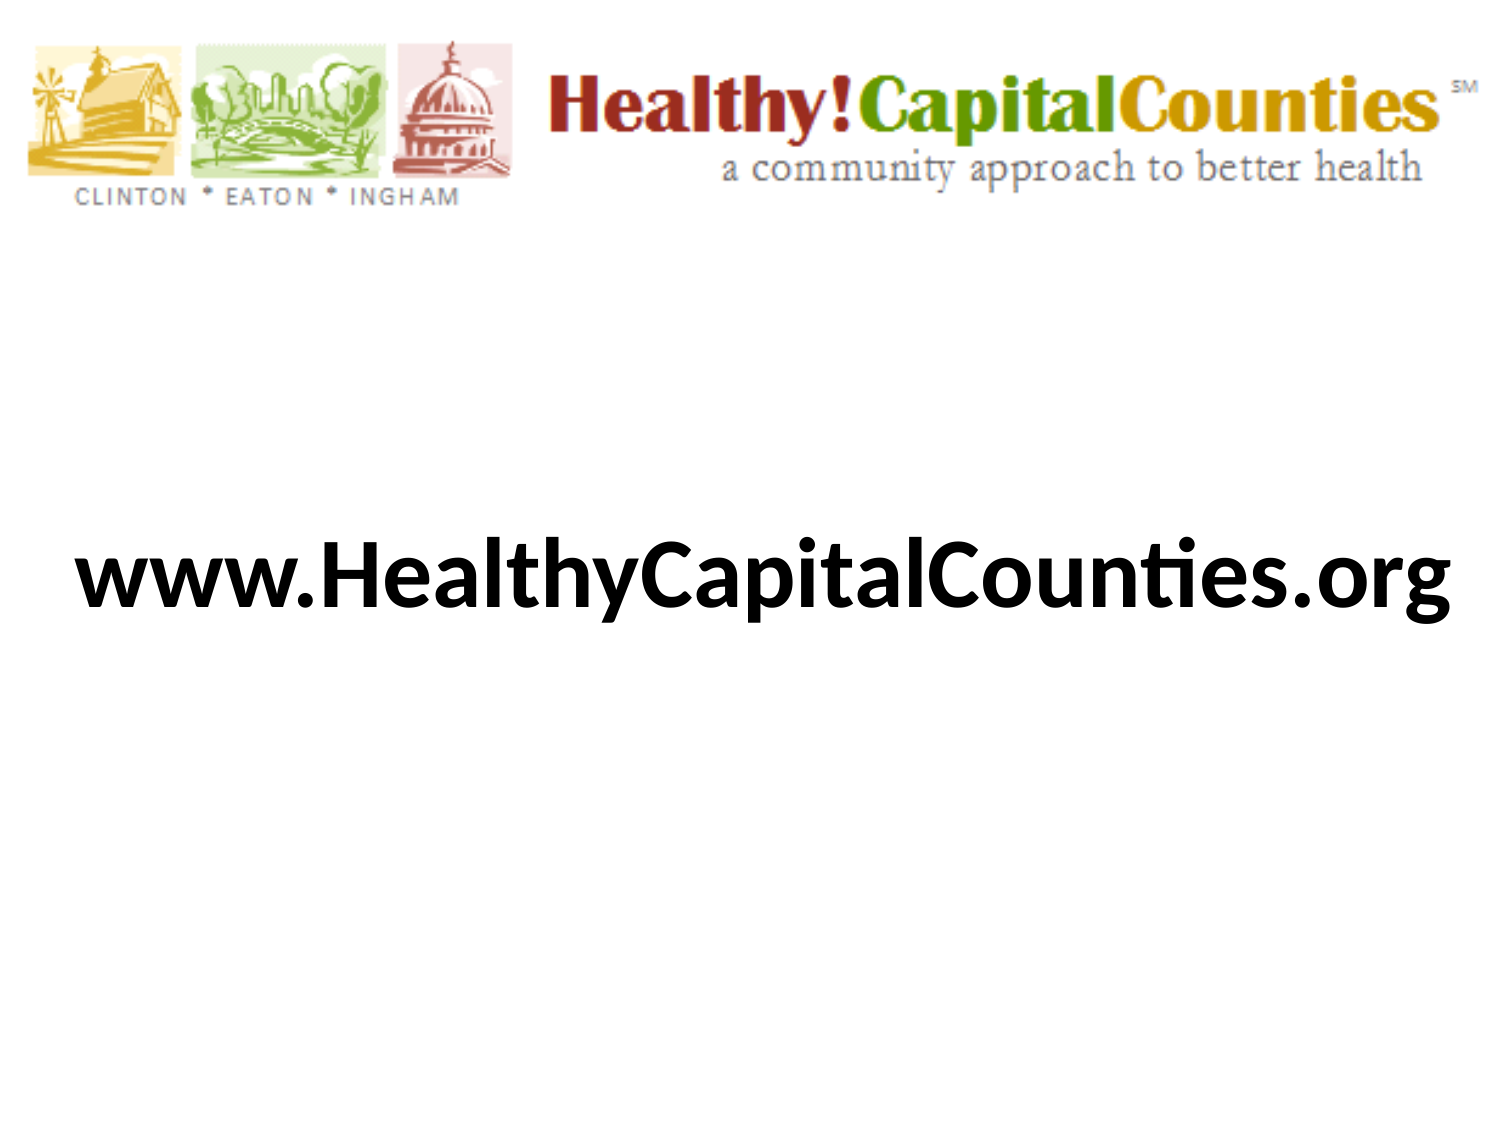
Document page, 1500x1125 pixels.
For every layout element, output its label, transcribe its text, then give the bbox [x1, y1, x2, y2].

text_box www.HealthyCapitalCounties.org [59, 500, 1469, 635]
picture [24, 37, 1500, 213]
